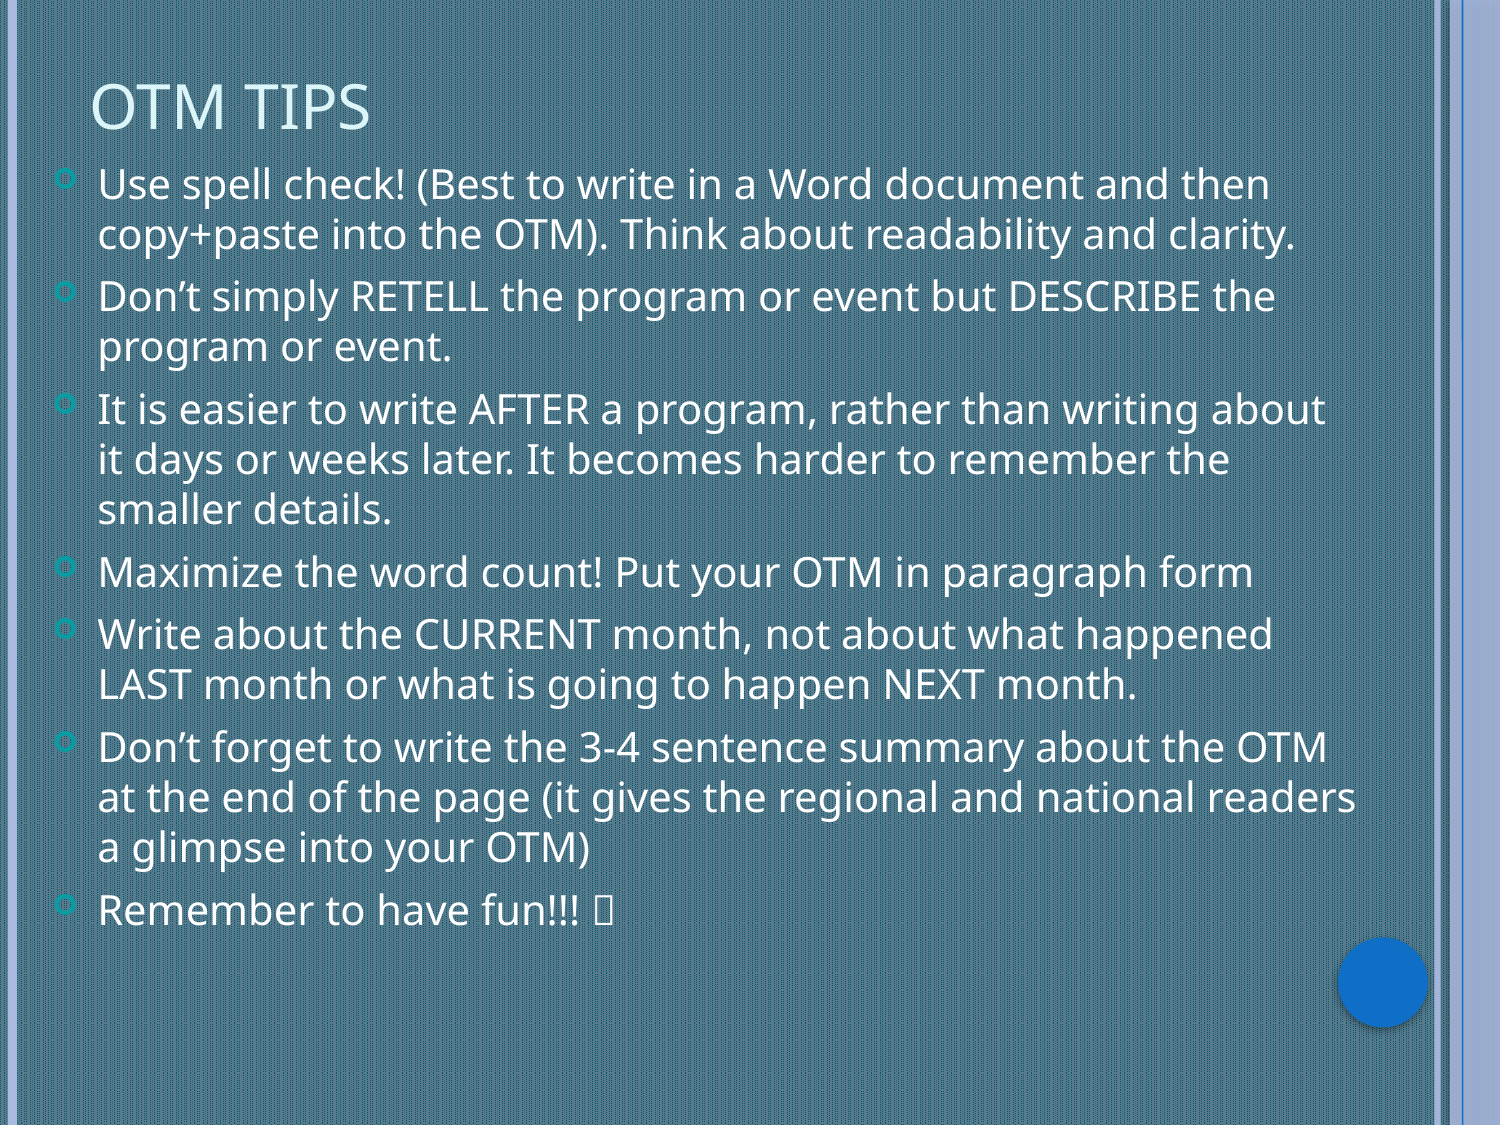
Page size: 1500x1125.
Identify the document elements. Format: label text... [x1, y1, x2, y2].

title OTM tips [75, 45, 1300, 149]
list Use spell check! (Best to write in a Word document and then copy+paste into the OTM). Think about readability and clarity. Don’t simply RETELL the program or event but DESCRIBE the program or event. It is easier to write AFTER a program, rather than writing about it days or weeks later. It becomes harder to remember the smaller details. Maximize the word count! Put your OTM in paragraph form Write about the CURRENT month, not about what happened LAST month or what is going to happen NEXT month. Don’t forget to write the 3-4 sentence summary about the OTM at the end of the page (it gives the regional and national readers a glimpse into your OTM) Remember to have fun!!!  [37, 149, 1375, 1062]
